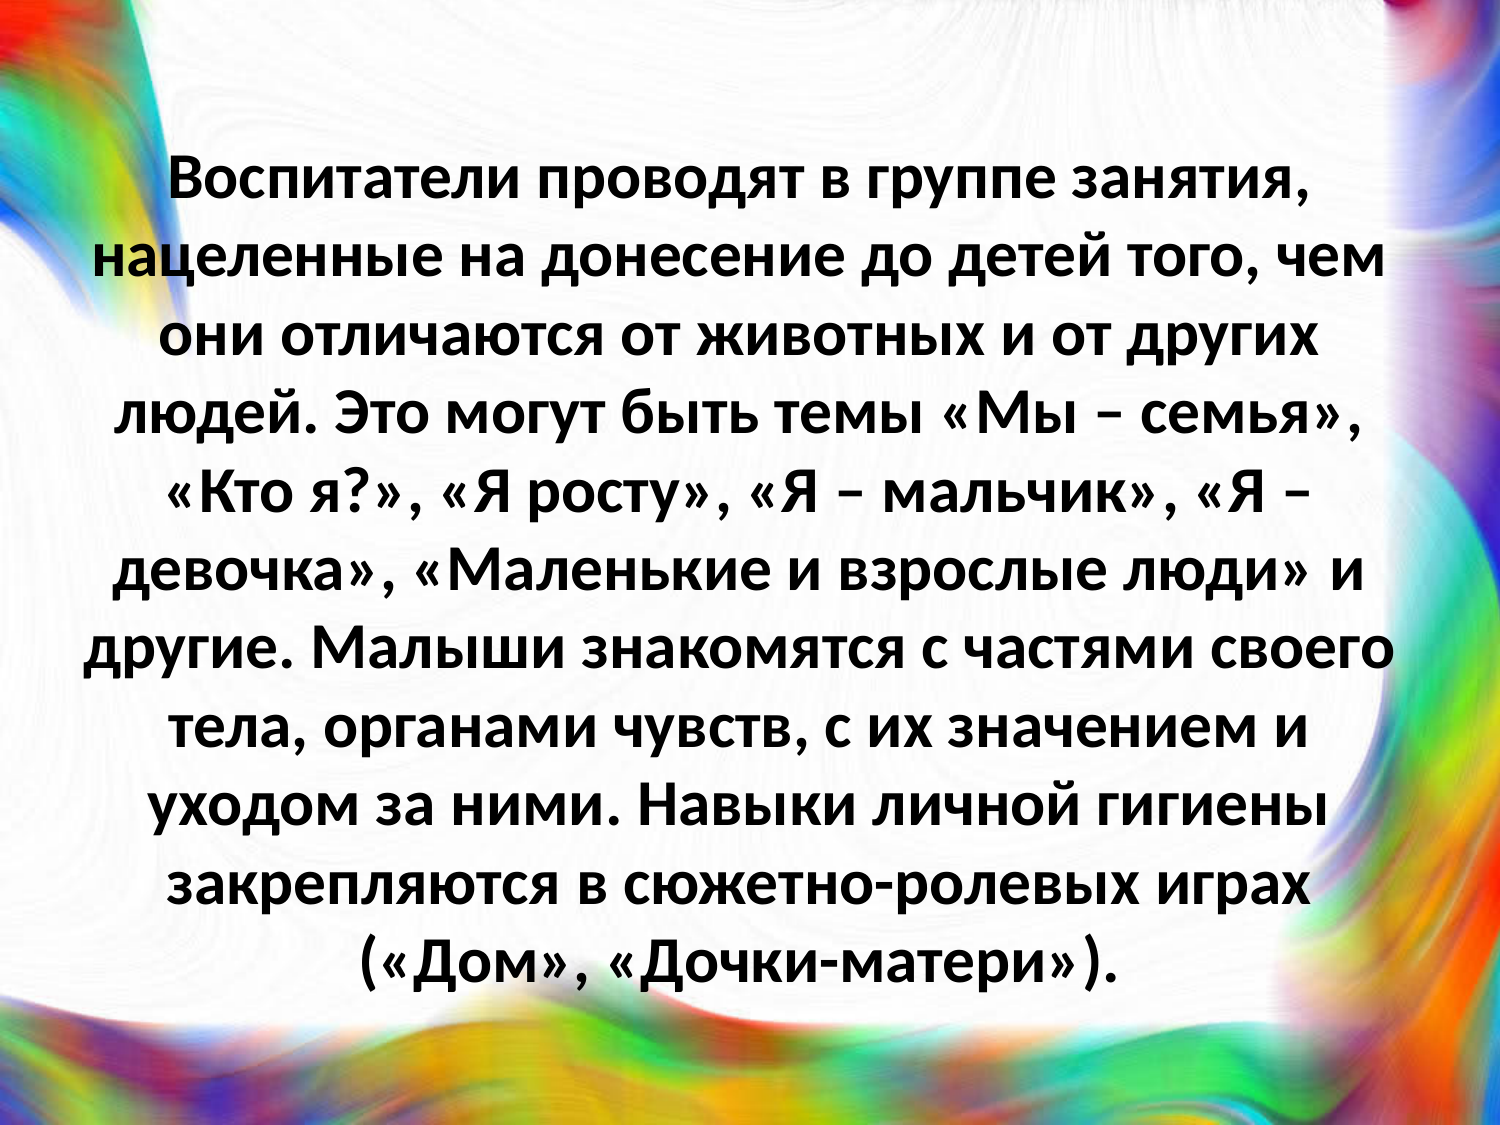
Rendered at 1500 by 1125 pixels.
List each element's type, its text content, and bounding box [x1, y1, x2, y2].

list Воспитатели проводят в группе занятия, нацеленные на донесение до детей того, чем они отличаются от животных и от других людей. Это могут быть темы «Мы – семья», «Кто я?», «Я росту», «Я – мальчик», «Я – девочка», «Маленькие и взрослые люди» и другие. Малыши знакомятся с частями своего тела, органами чувств, с их значением и уходом за ними. Навыки личной гигиены закрепляются в сюжетно-ролевых играх («Дом», «Дочки-матери»). [53, 125, 1425, 1005]
picture [0, 0, 1500, 1125]
